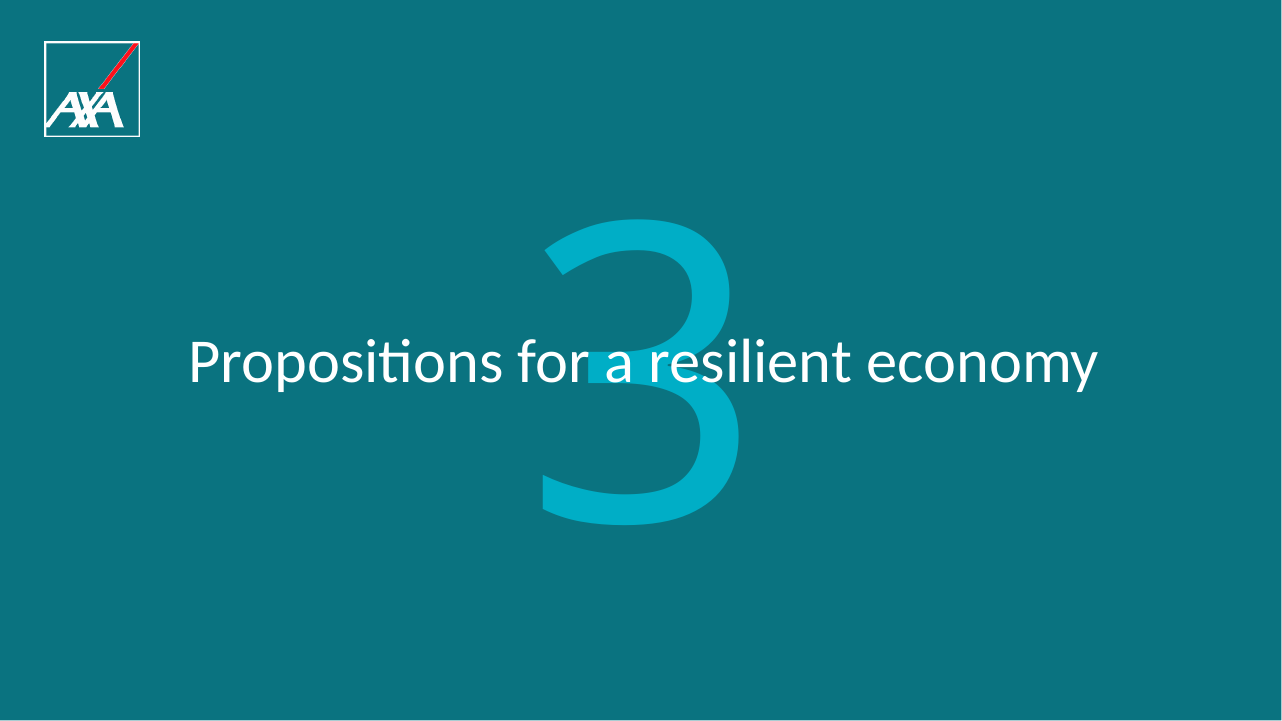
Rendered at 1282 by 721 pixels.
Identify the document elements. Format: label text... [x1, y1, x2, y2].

text_box Propositions for a resilient economy [0, 319, 1282, 395]
text_box 3 [522, 395, 877, 605]
text_box 3 [522, 104, 877, 319]
picture [44, 41, 140, 137]
